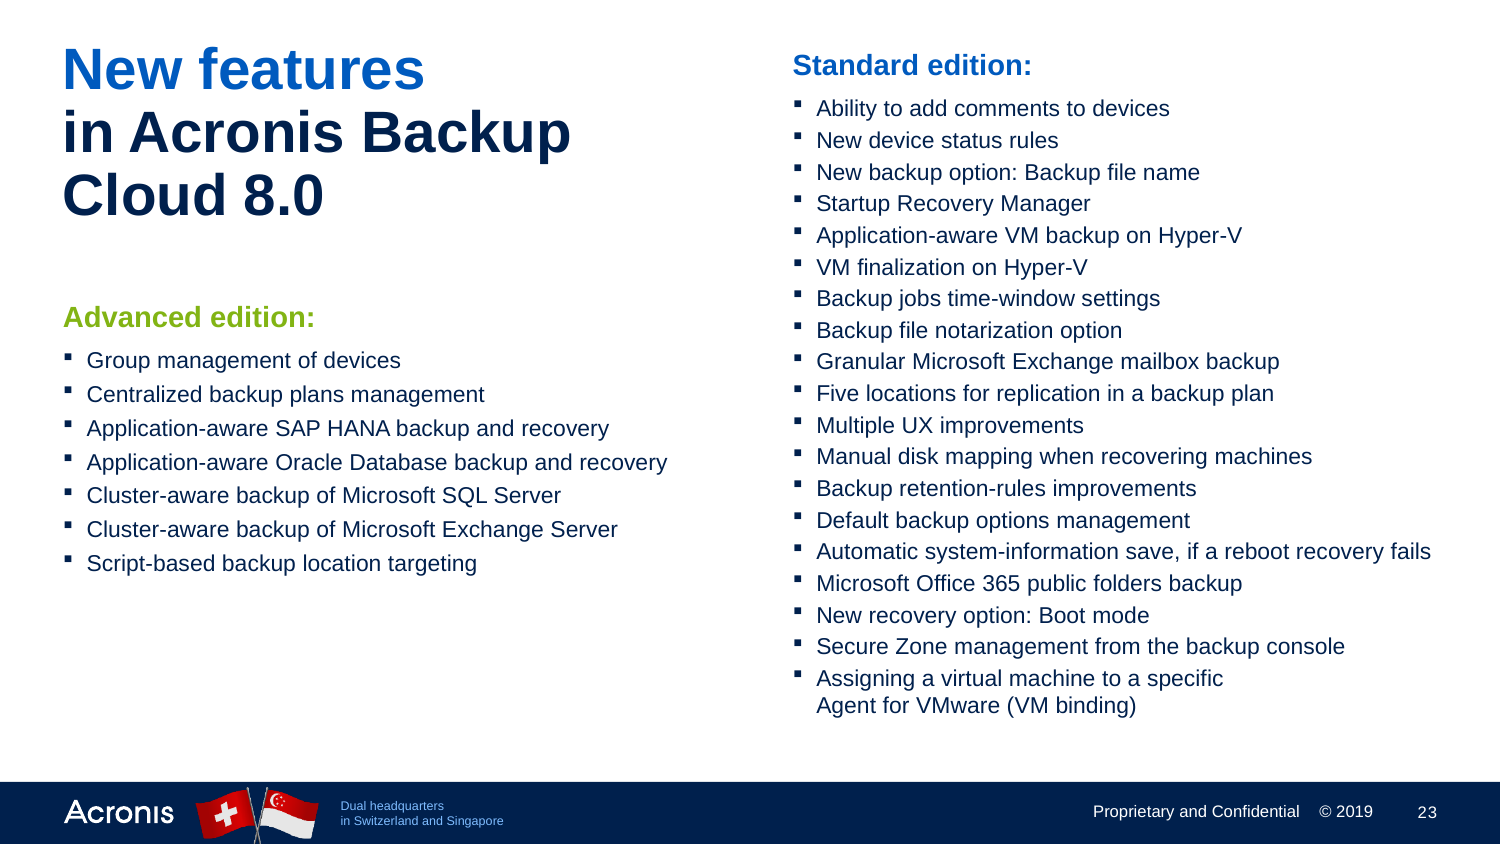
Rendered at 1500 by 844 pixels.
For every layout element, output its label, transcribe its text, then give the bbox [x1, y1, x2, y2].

text_box Standard edition: Ability to add comments to devices New device status rules New backup option: Backup file name Startup Recovery Manager Application-aware VM backup on Hyper-V VM finalization on Hyper-V Backup jobs time-window settings Backup file notarization option Granular Microsoft Exchange mailbox backup Five locations for replication in a backup plan Multiple UX improvements Manual disk mapping when recovering machines Backup retention-rules improvements Default backup options management Automatic system-information save, if a reboot recovery fails Microsoft Office 365 public folders backup New recovery option: Boot mode Secure Zone management from the backup console Assigning a virtual machine to a specific Agent for VMware (VM binding) [792, 38, 1474, 726]
text_box Advanced edition: Group management of devices Centralized backup plans management Application-aware SAP HANA backup and recovery Application-aware Oracle Database backup and recovery Cluster-aware backup of Microsoft SQL Server Cluster-aware backup of Microsoft Exchange Server Script-based backup location targeting [62, 291, 680, 584]
title New features in Acronis Backup Cloud 8.0 [62, 38, 671, 237]
picture [195, 787, 319, 844]
